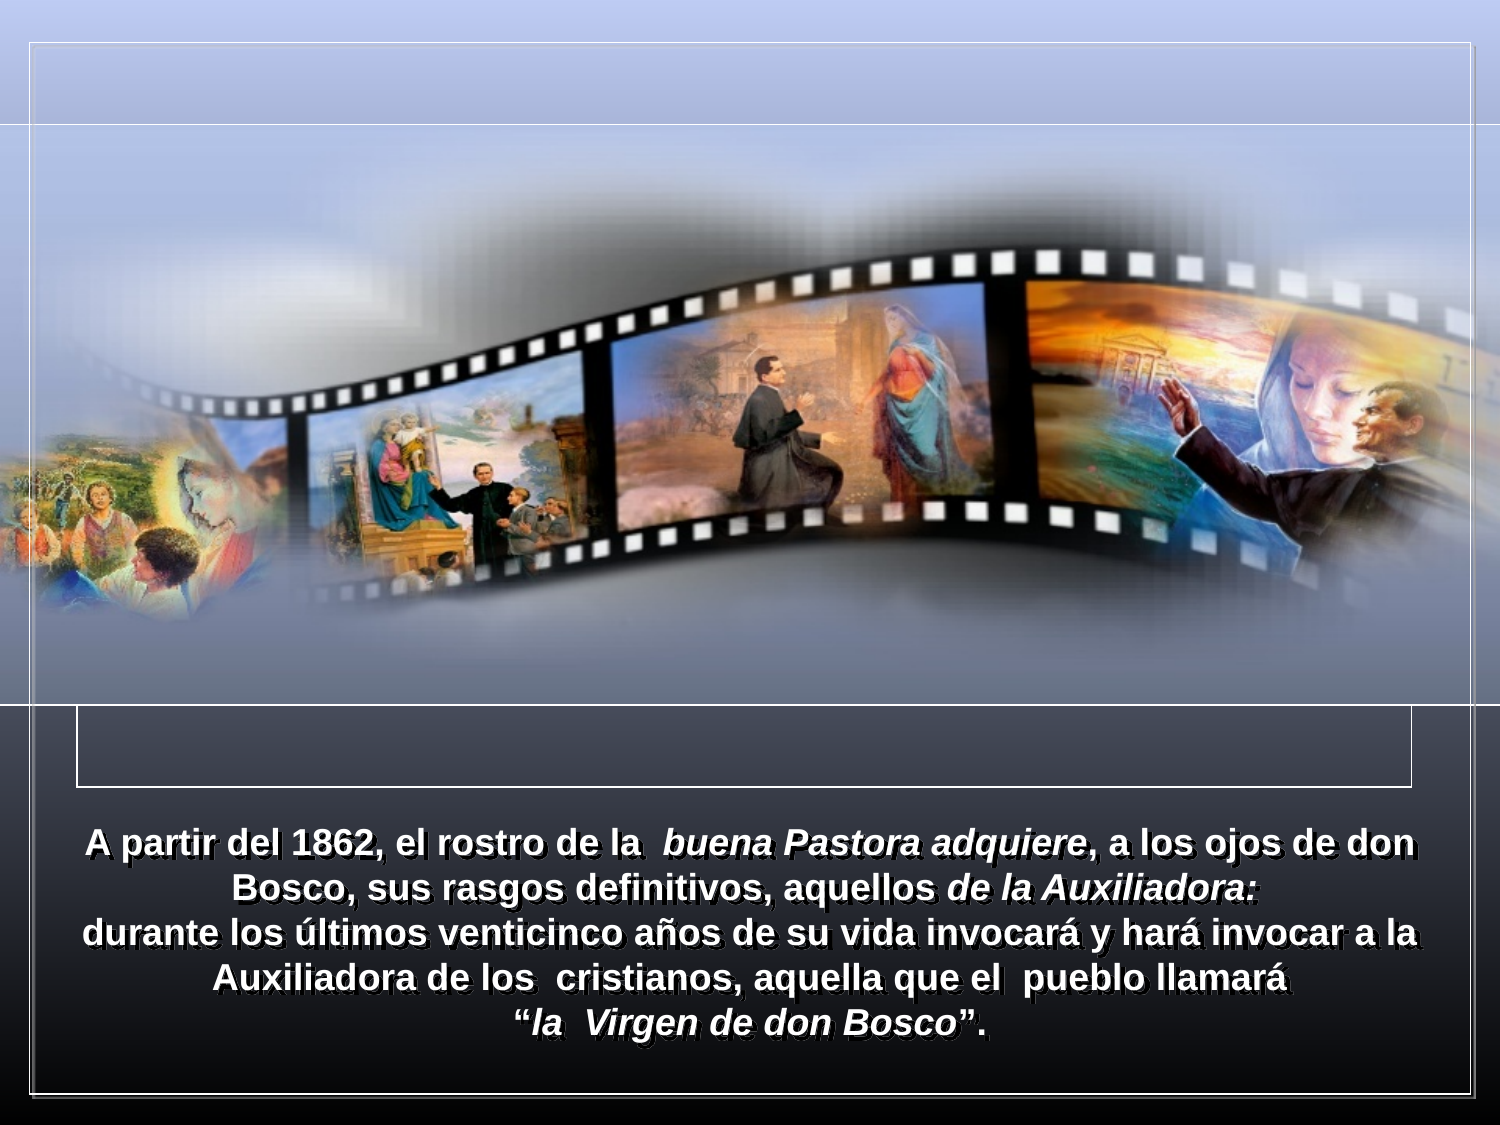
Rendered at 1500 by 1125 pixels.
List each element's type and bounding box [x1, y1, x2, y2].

picture [0, 125, 1500, 705]
text_box [29, 713, 1471, 1094]
text_box [29, 42, 1471, 123]
